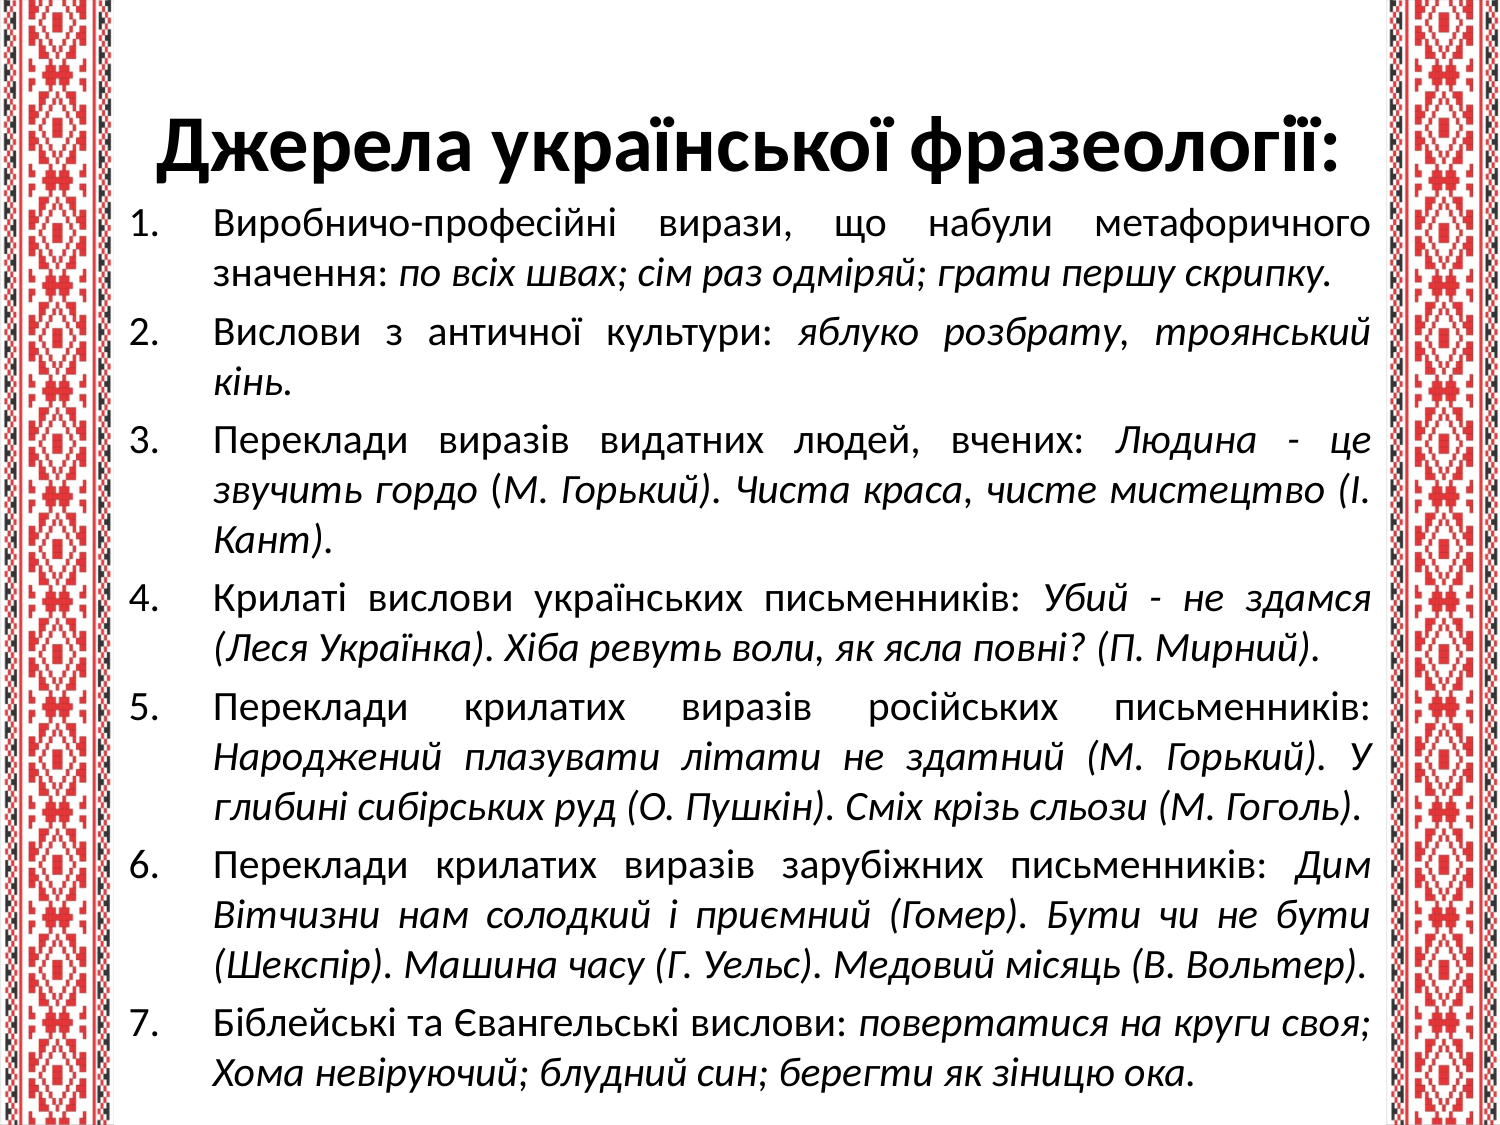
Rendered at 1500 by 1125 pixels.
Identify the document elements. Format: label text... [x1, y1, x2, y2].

picture [0, 1, 620, 1124]
picture [880, 1, 1500, 1124]
title Джерела української фразеології: [114, 45, 1386, 187]
list Виробничо-професійні вирази, що набули метафоричного значення: по всіх швах; сім раз одміряй; грати першу скрипку. Вислови з античної культури: яблуко розбрату, троянський кінь. Переклади виразів видатних людей, вчених: Людина - це звучить гордо (М. Горький). Чиста краса, чисте мистецтво (І. Кант). Крилаті вислови українських письменників: Убий - не здамся (Леся Українка). Хіба ревуть воли, як ясла повні? (П. Мирний). Переклади крилатих виразів російських письменників: Народжений плазувати літати не здатний (М. Горький). У глибині сибірських руд (О. Пушкін). Сміх крізь сльози (М. Гоголь). Переклади крилатих виразів зарубіжних письменників: Дим Вітчизни нам солодкий і приємний (Гомер). Бути чи не бути (Шекспір). Машина часу (Г. Уельс). Медовий місяць (В. Вольтер). Біблейські та Євангельські вислови: повертатися на круги своя; Хома невіруючий; блудний син; берегти як зіницю ока. [114, 187, 1386, 1079]
